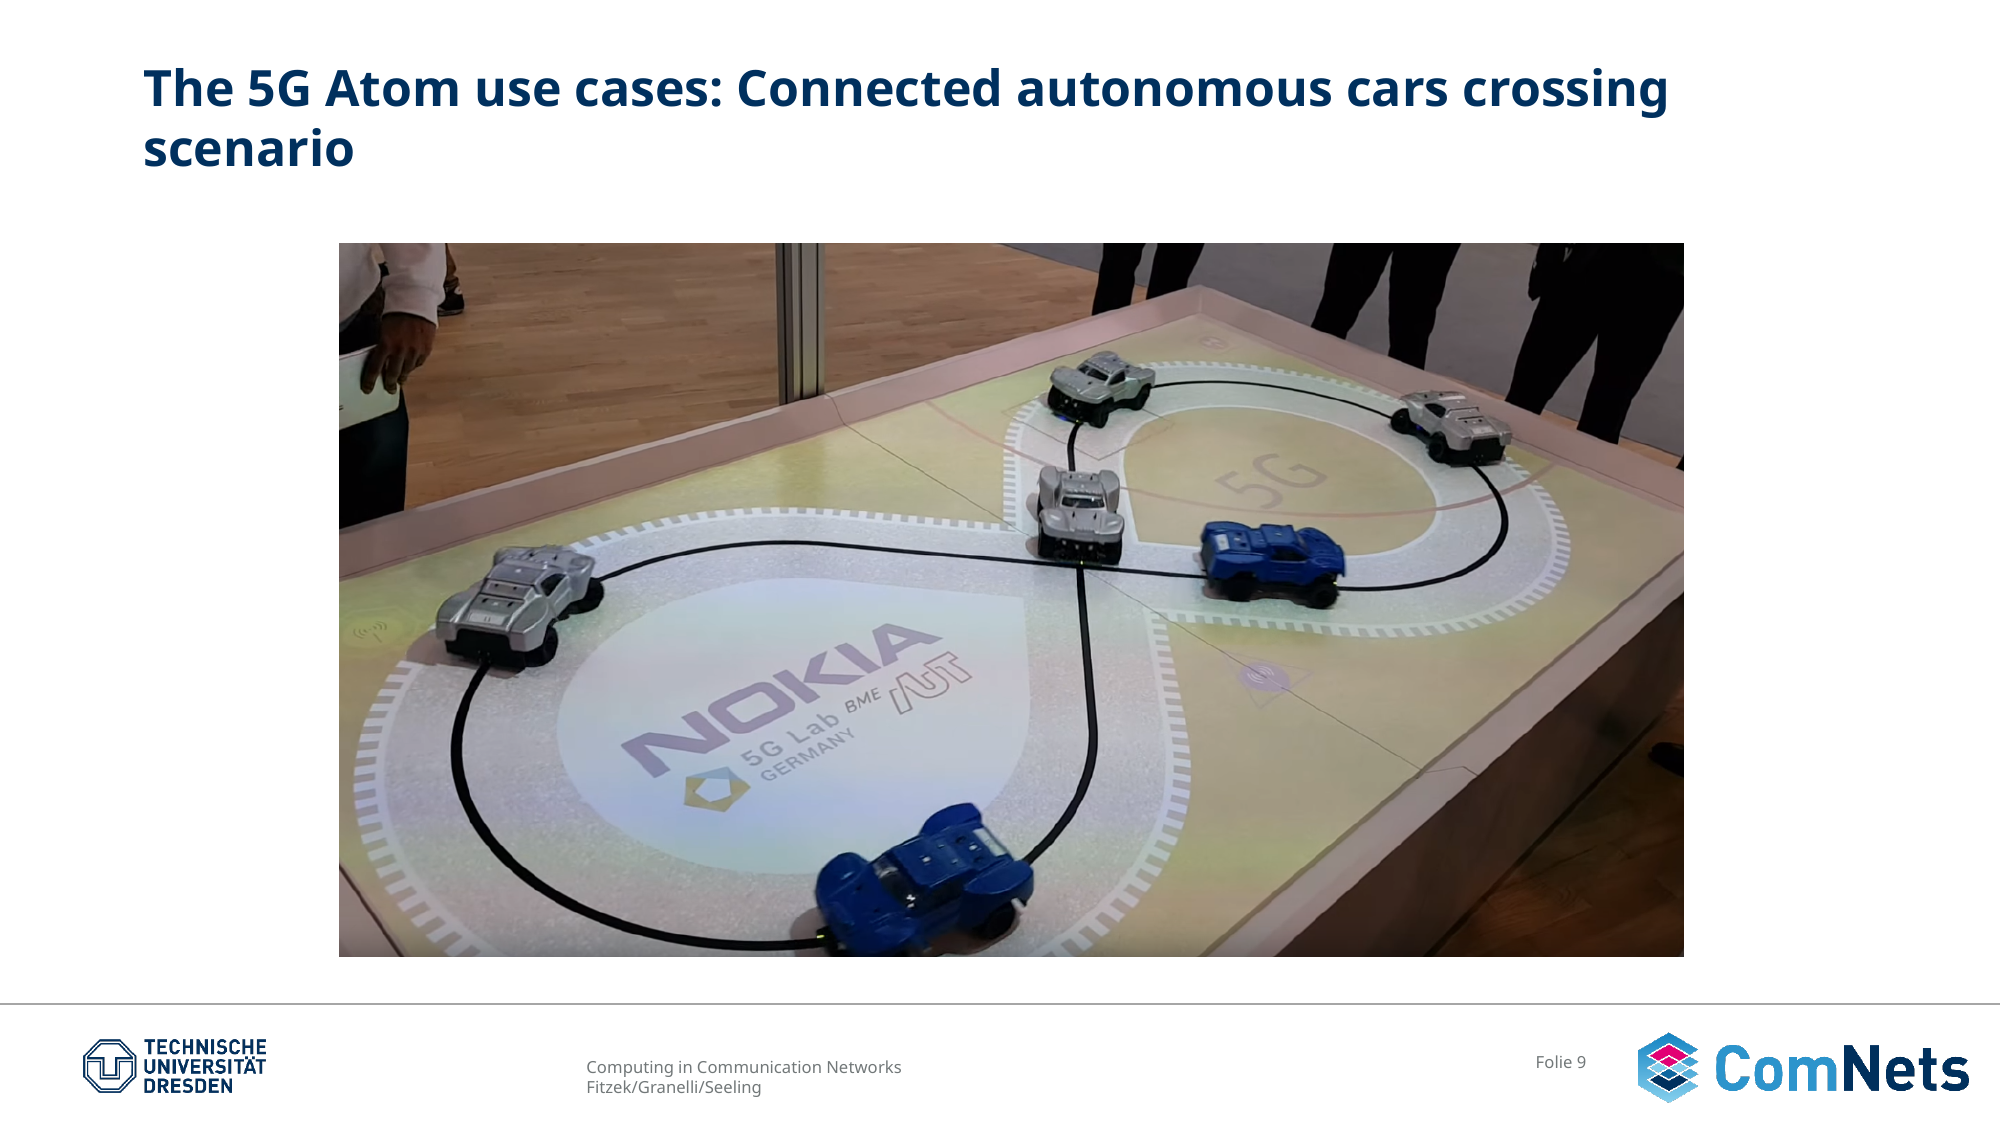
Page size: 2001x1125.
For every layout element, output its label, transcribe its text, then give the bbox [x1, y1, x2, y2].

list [339, 243, 1684, 957]
picture [1638, 1032, 1969, 1103]
picture [83, 1039, 266, 1093]
title The 5G Atom use cases: Connected autonomous cars crossing scenario [143, 56, 1880, 169]
